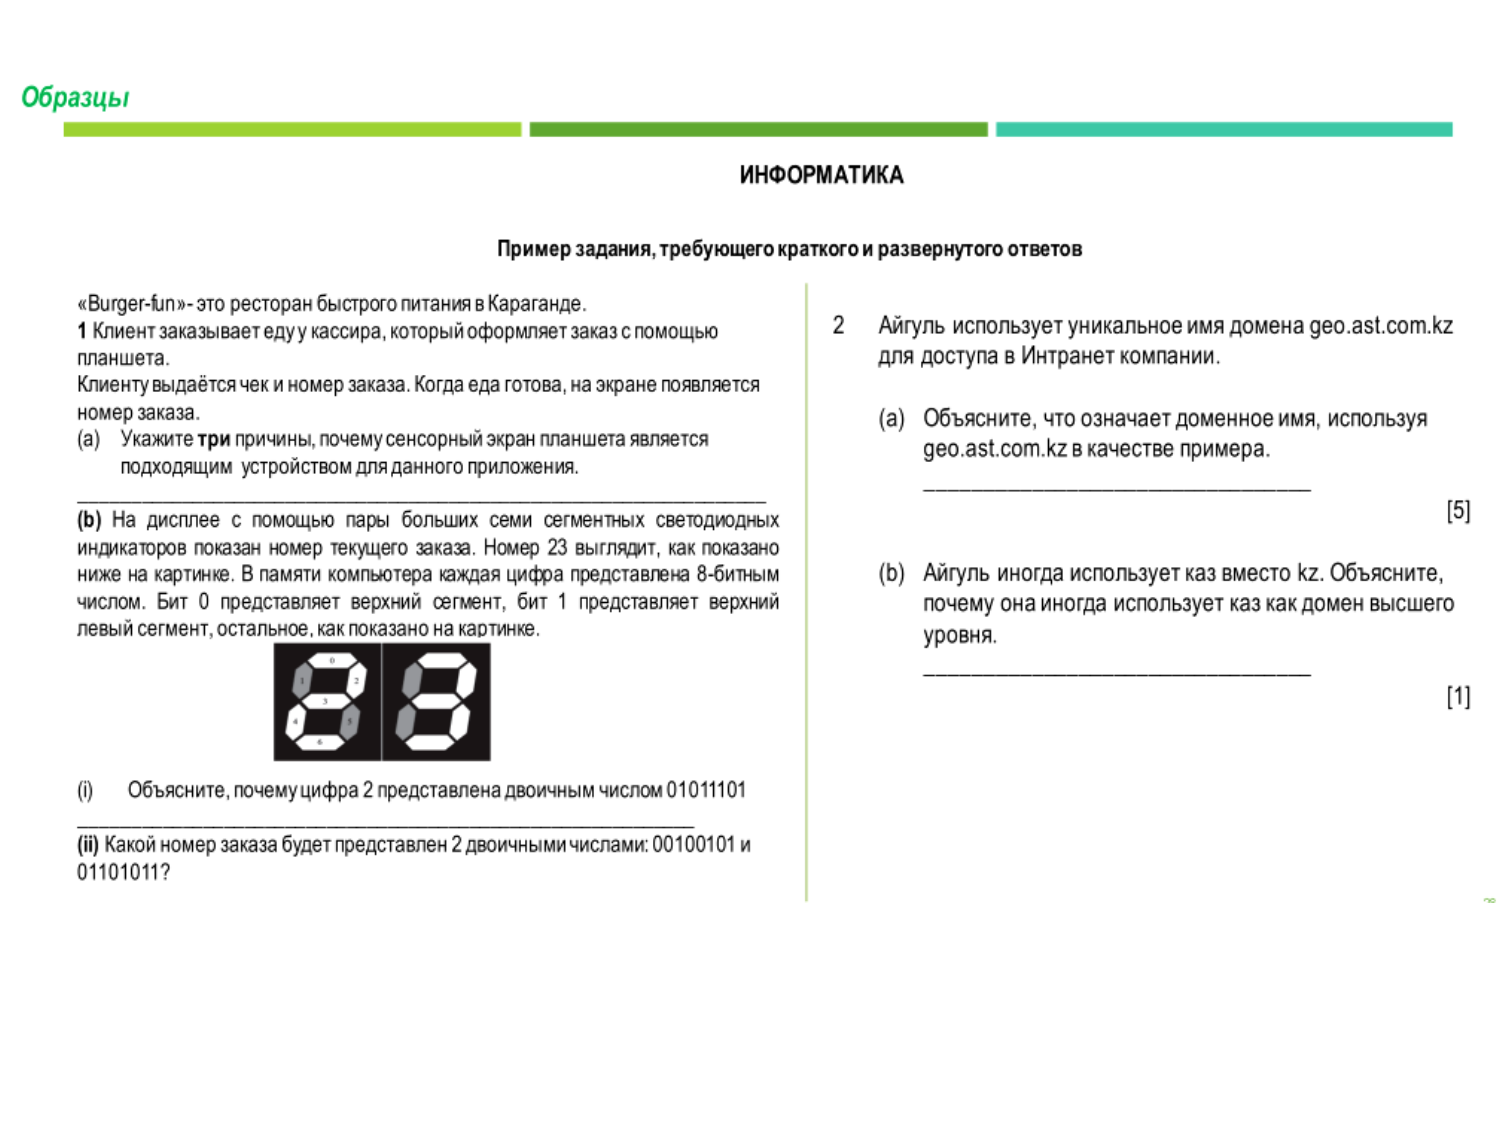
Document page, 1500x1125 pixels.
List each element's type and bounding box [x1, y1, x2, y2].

list [0, 70, 1500, 903]
